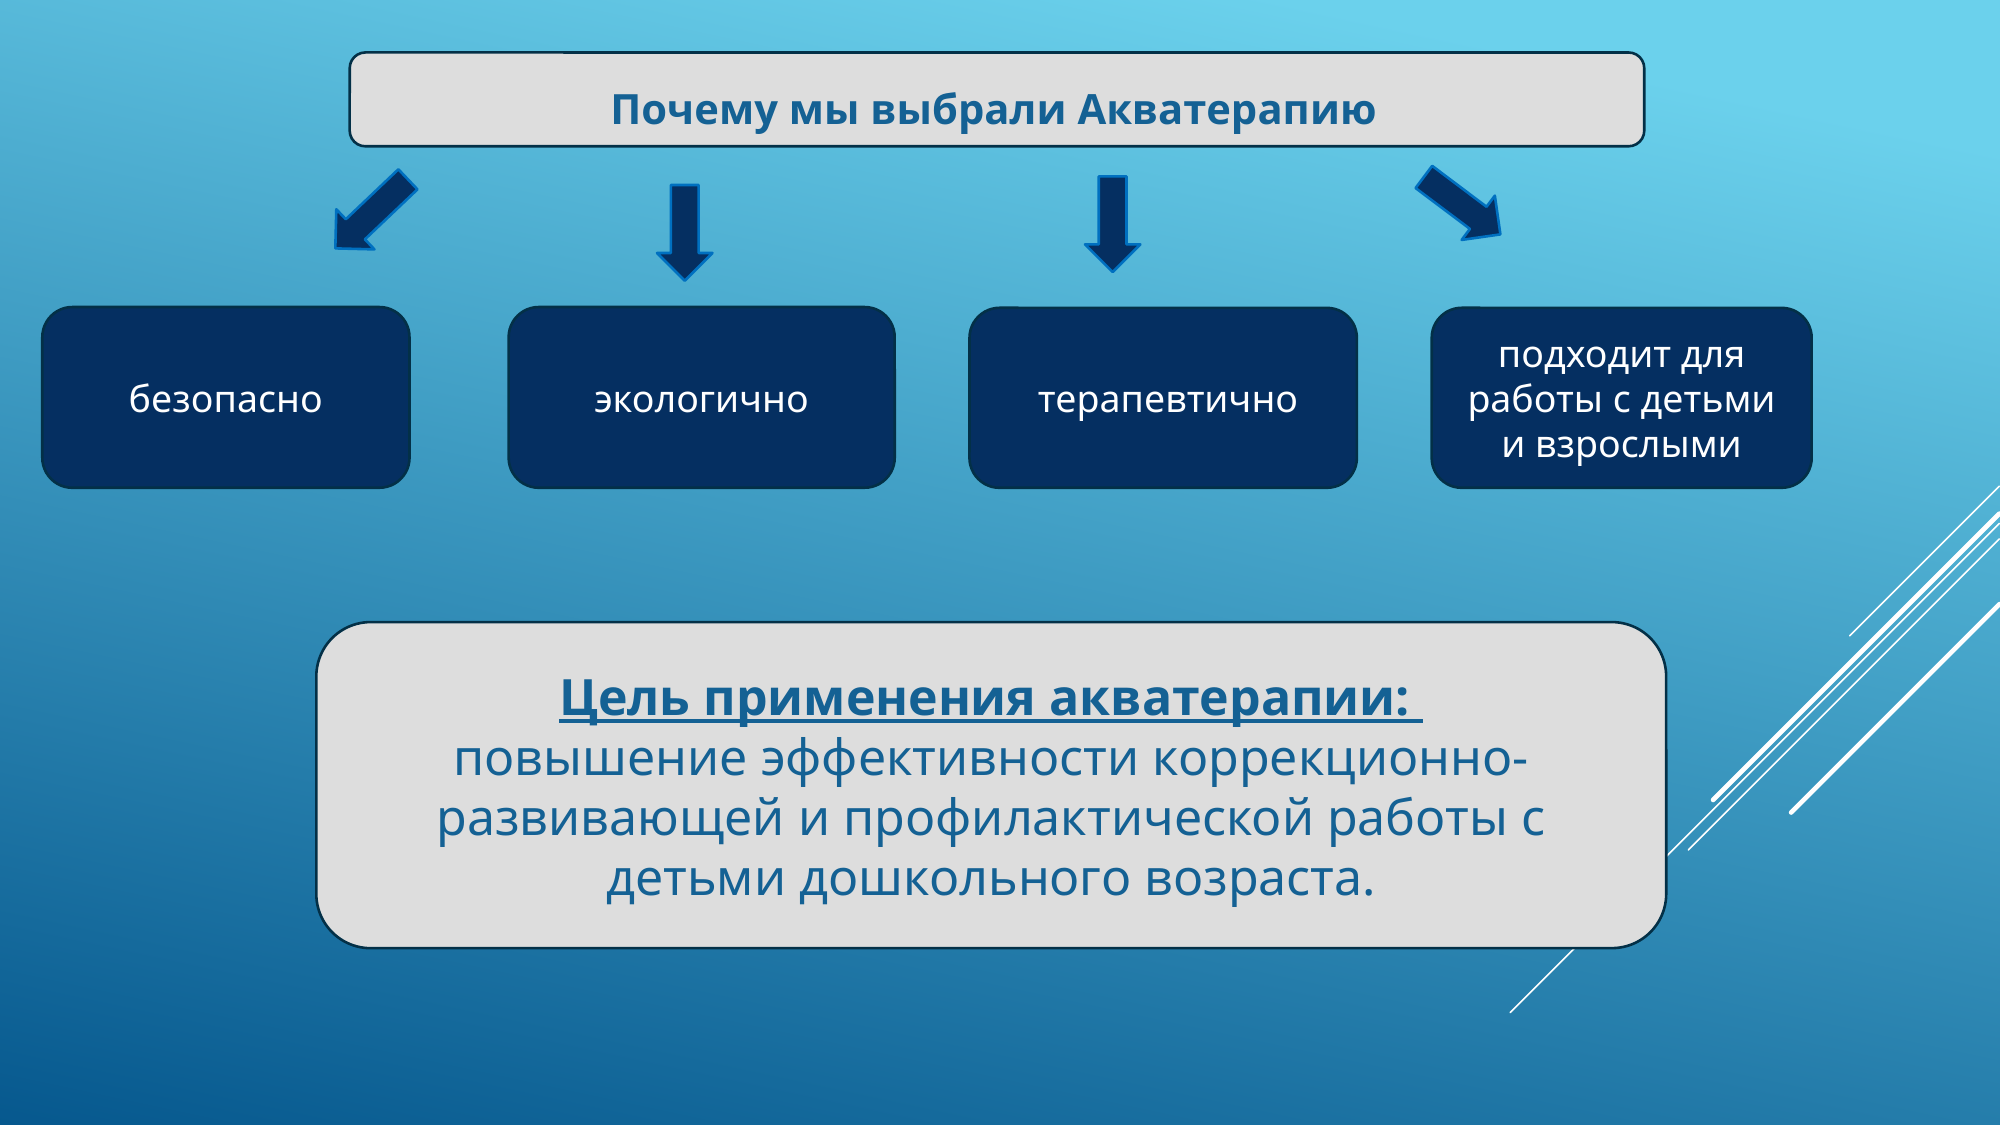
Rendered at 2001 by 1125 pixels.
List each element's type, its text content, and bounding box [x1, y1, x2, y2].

text_box терапевтично [968, 306, 1359, 490]
text_box Почему мы выбрали Акватерапию [346, 74, 1641, 140]
text_box подходит для работы с детьми и взрослыми [1430, 306, 1813, 490]
text_box [348, 51, 1646, 148]
text_box [655, 183, 714, 282]
text_box экологично [507, 305, 897, 490]
text_box [1083, 175, 1142, 273]
text_box безопасно [40, 305, 411, 490]
text_box [334, 168, 419, 251]
text_box [1414, 164, 1502, 242]
text_box Цель применения акватерапии: повышение эффективности коррекционно-развивающей и профилактической работы с детьми дошкольного возраста. [315, 620, 1668, 950]
